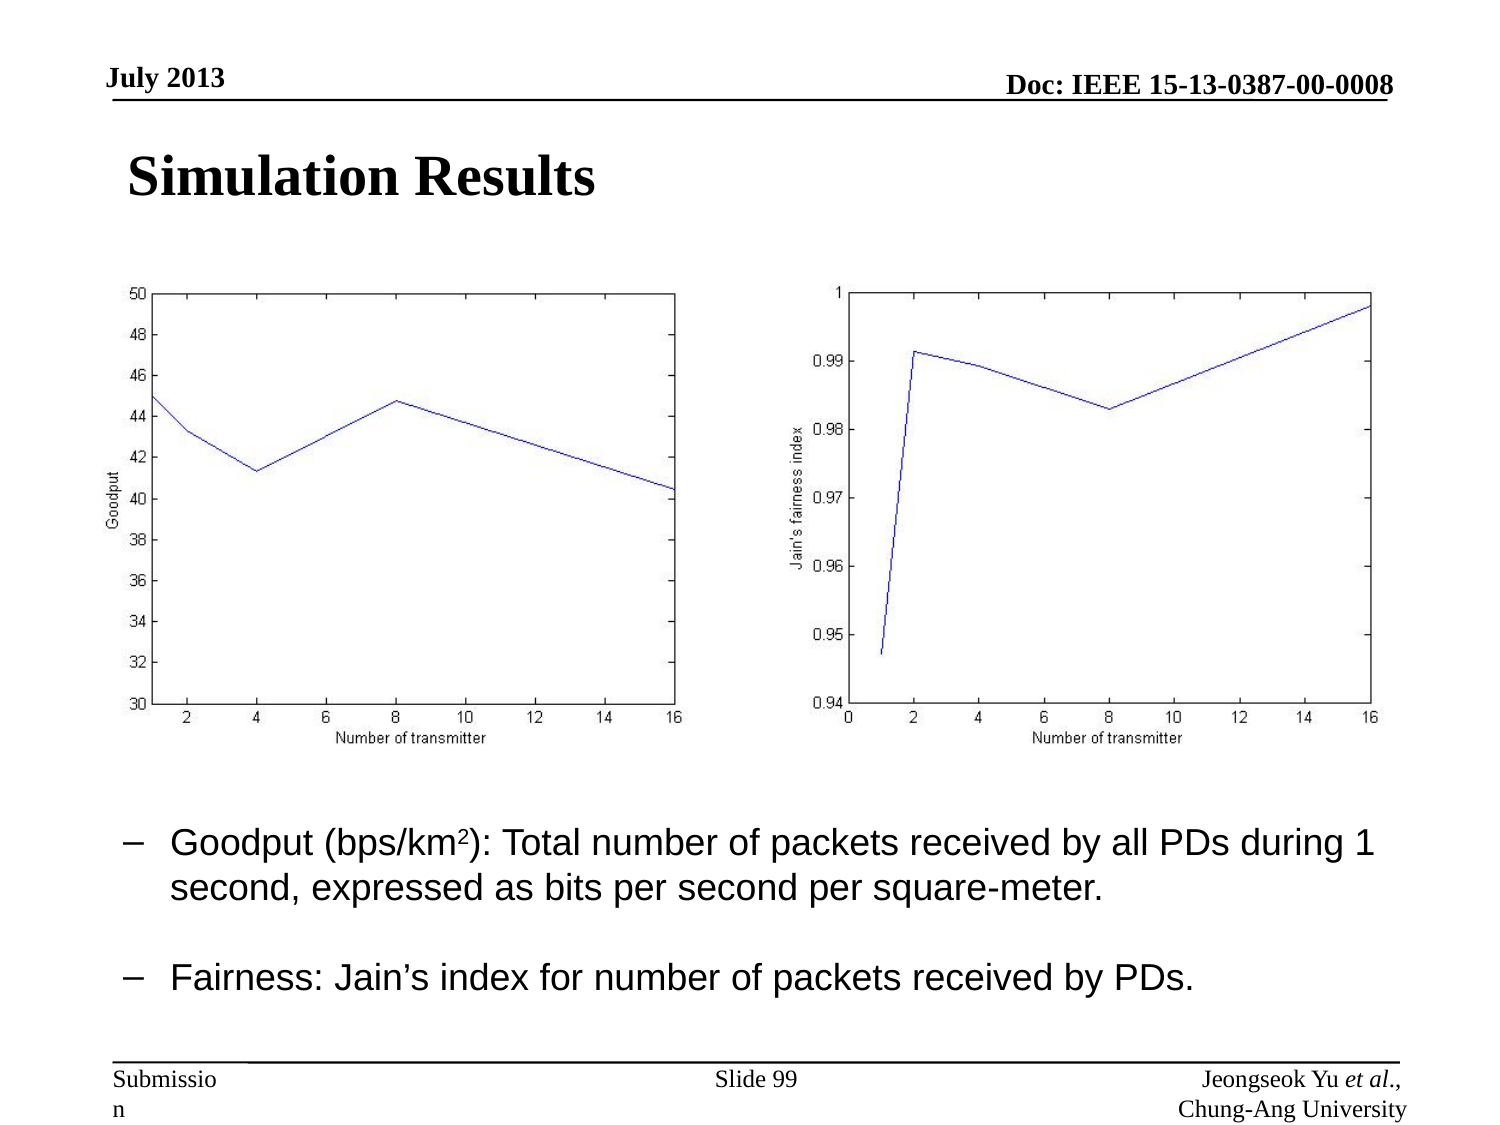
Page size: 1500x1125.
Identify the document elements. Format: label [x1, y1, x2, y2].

text_box [108, 810, 1391, 1006]
title [112, 112, 1388, 232]
picture [64, 255, 738, 759]
slide_number [712, 1061, 800, 1093]
picture [761, 255, 1435, 759]
